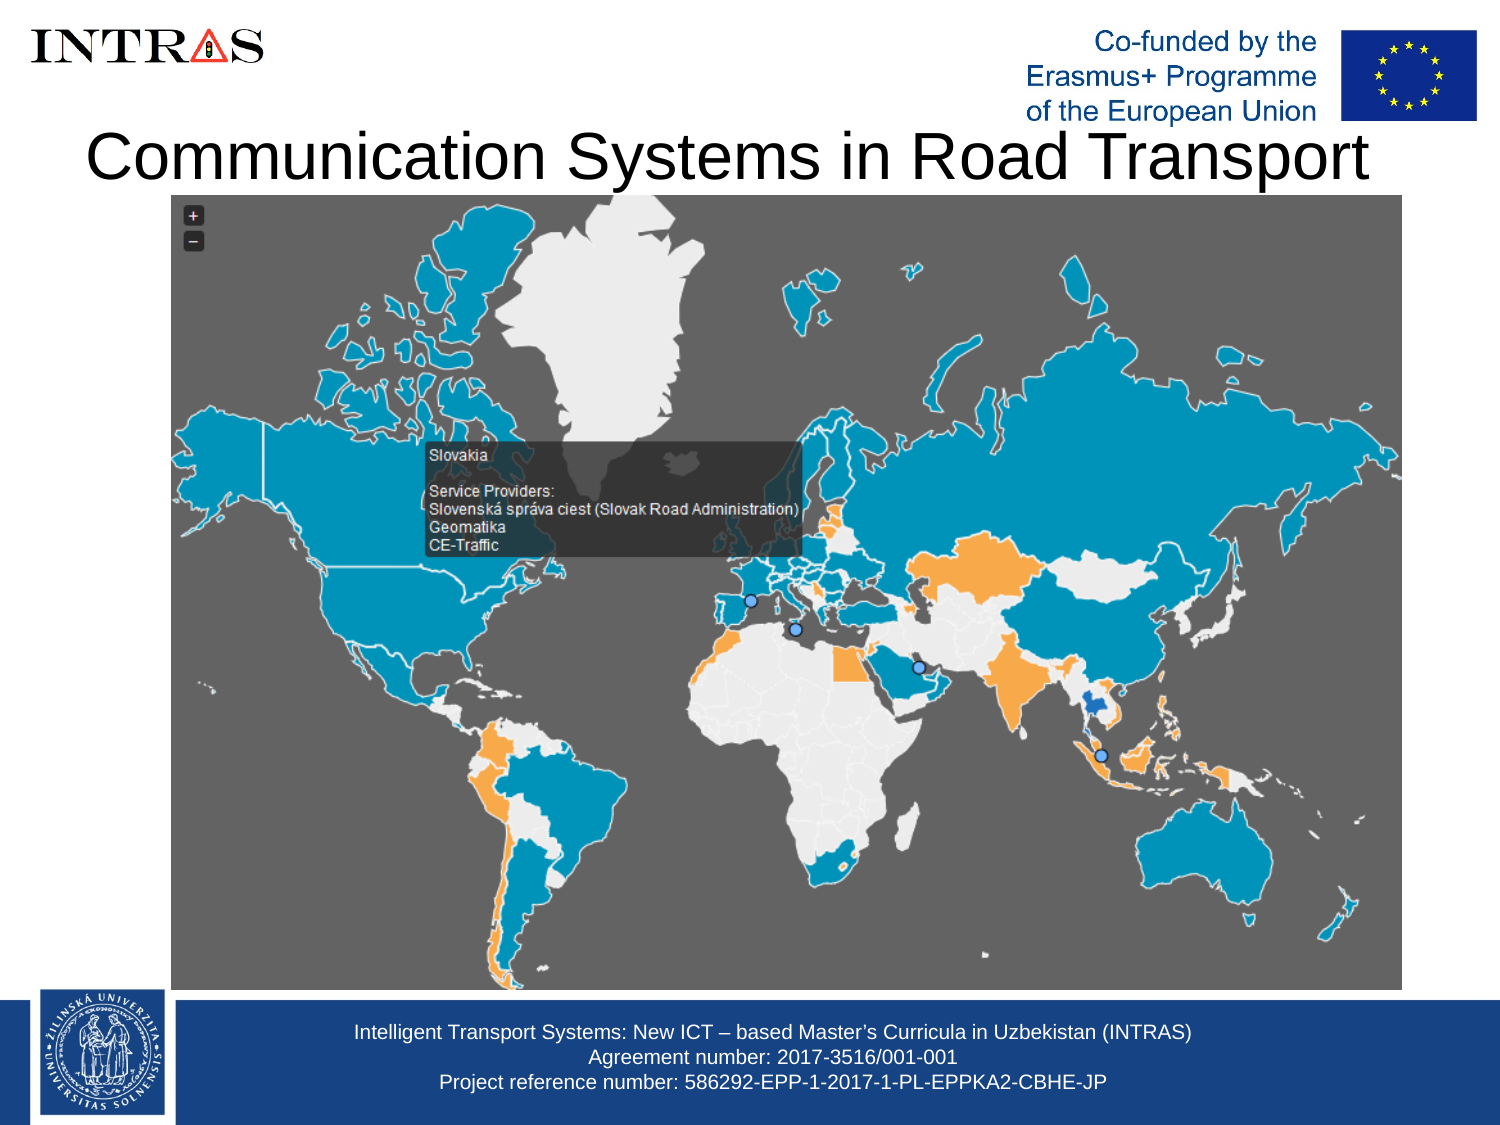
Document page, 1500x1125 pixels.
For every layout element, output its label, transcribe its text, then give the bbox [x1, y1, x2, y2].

picture [0, 0, 1500, 1125]
text_box Communication Systems in Road Transport [70, 105, 1386, 201]
